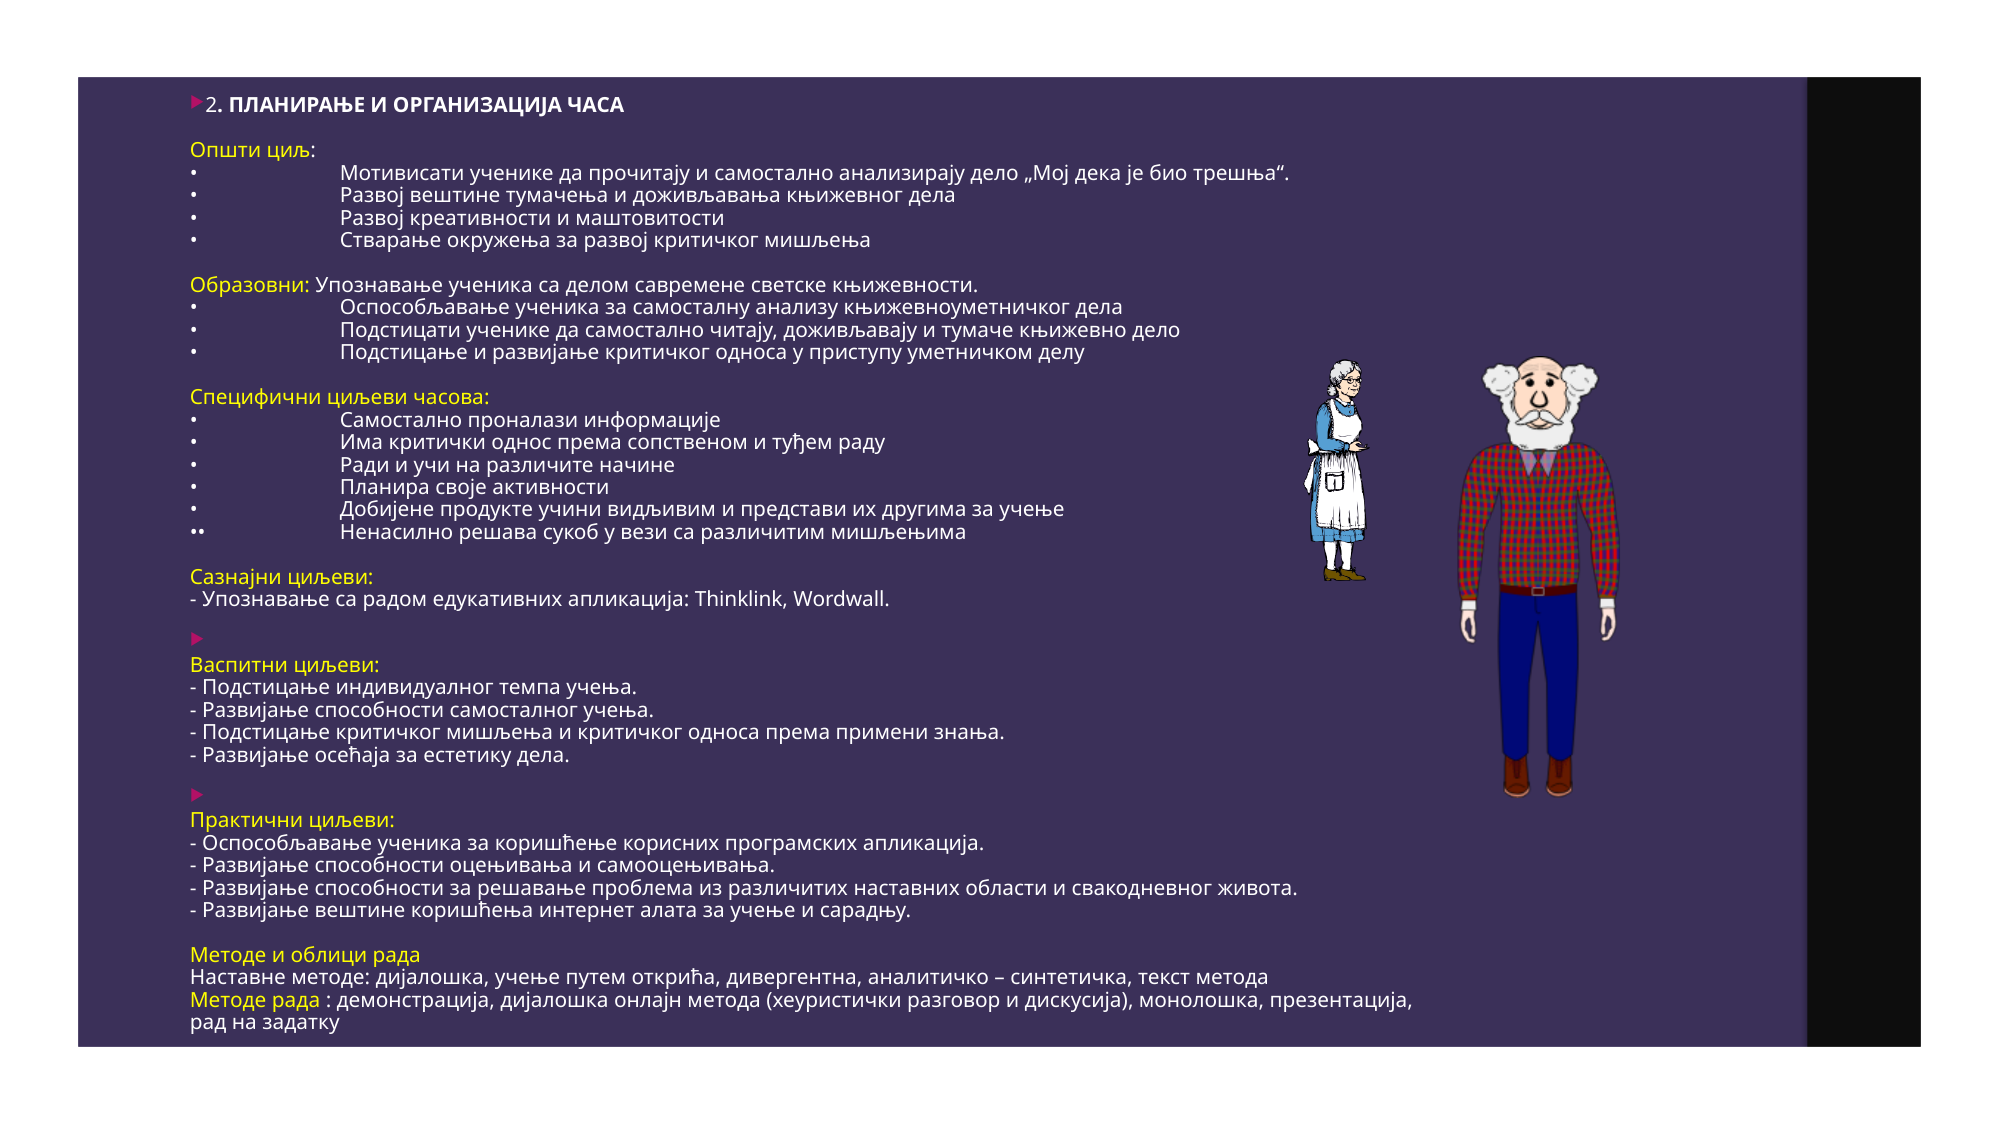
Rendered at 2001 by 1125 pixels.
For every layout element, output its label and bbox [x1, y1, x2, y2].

text_box [0, 0, 2000, 1125]
picture [1225, 356, 1760, 798]
